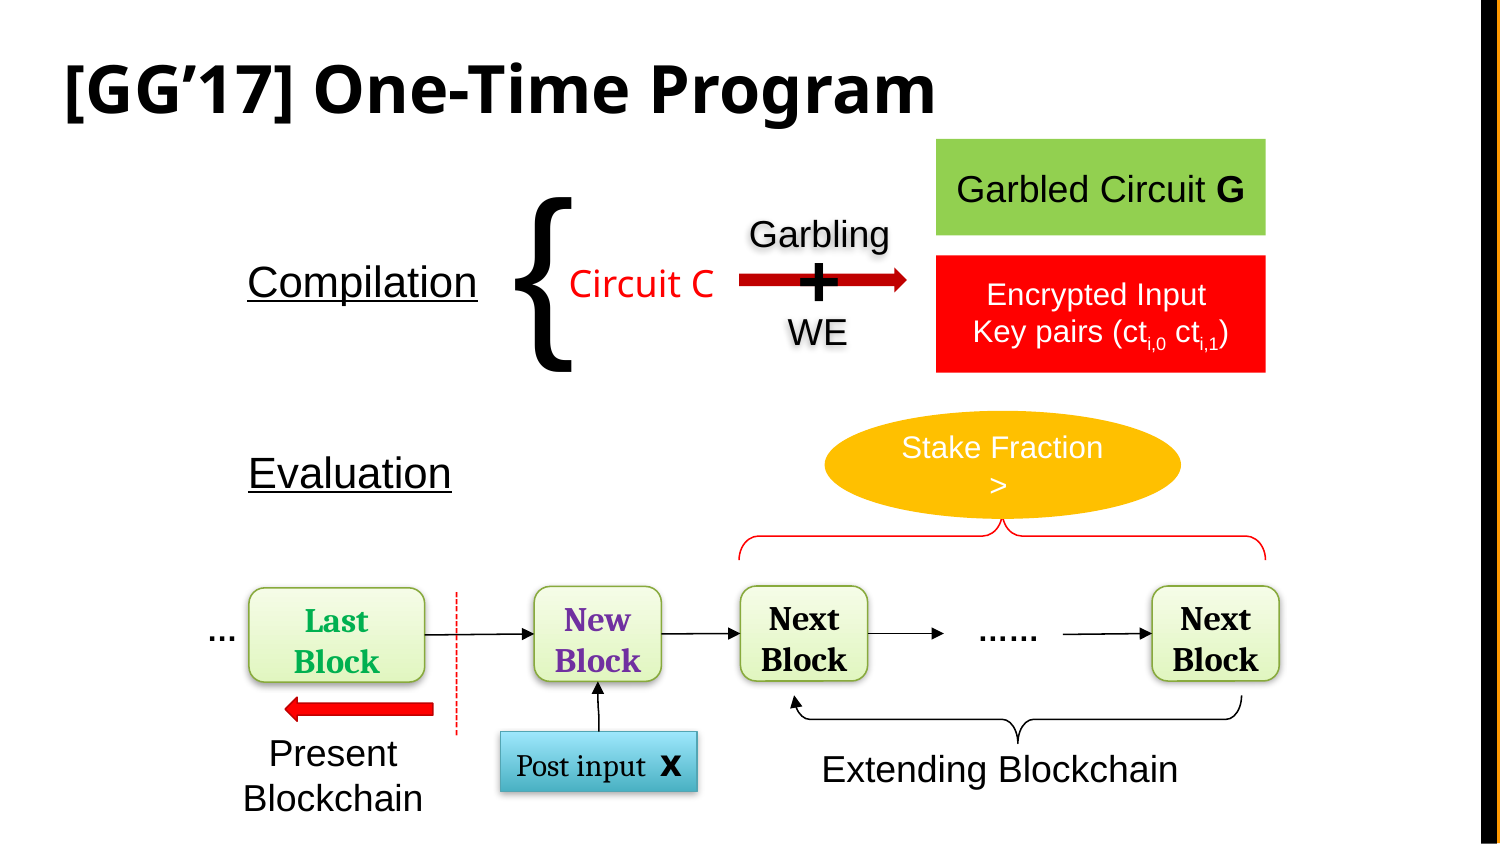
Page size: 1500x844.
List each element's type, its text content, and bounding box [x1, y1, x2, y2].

text_box Next Block [739, 585, 869, 682]
text_box WE [699, 302, 936, 359]
text_box [739, 273, 782, 287]
text_box Present Blockchain [227, 721, 439, 827]
text_box Circuit C [553, 252, 736, 313]
text_box [851, 269, 907, 293]
text_box [285, 697, 433, 721]
text_box [790, 695, 1242, 738]
text_box Encrypted Input Key pairs (cti,0 cti,1) [936, 255, 1266, 373]
text_box …… [962, 602, 1055, 655]
text_box Last Block [248, 587, 426, 683]
text_box Next Block [1151, 585, 1281, 682]
text_box Garbling [723, 204, 916, 261]
text_box New Block [533, 585, 663, 683]
text_box -------------------- [439, 576, 481, 632]
text_box … [191, 602, 253, 655]
text_box [739, 519, 1266, 561]
text_box Compilation [232, 245, 493, 314]
text_box -------------------- [439, 644, 481, 752]
text_box Garbled Circuit G [936, 142, 1266, 236]
text_box + [782, 225, 851, 331]
text_box { [498, 142, 591, 379]
text_box Extending Blockchain [806, 738, 1194, 798]
title [GG’17] One-Time Program [49, 38, 1399, 142]
text_box Post input x [500, 731, 698, 792]
text_box Evaluation [233, 437, 468, 505]
